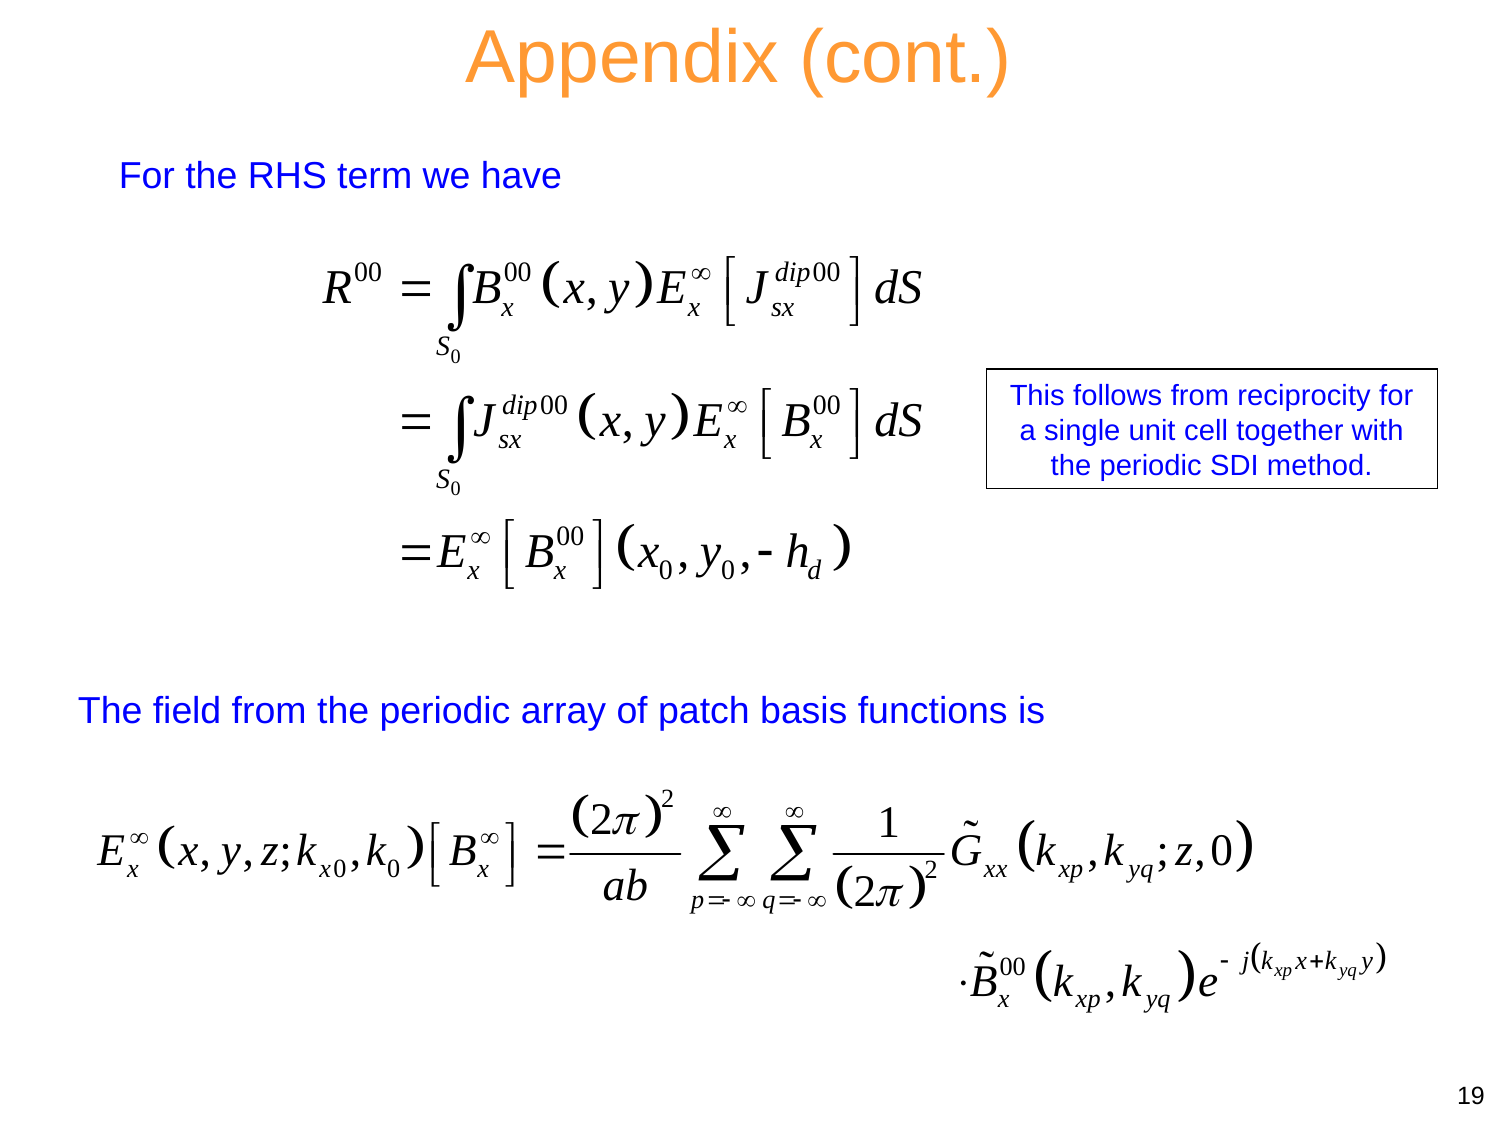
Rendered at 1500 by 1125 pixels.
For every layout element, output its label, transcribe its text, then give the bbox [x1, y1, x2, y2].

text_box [313, 245, 936, 598]
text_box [88, 776, 1392, 1027]
text_box This follows from reciprocity for a single unit cell together with the periodic SDI method. [986, 368, 1438, 489]
text_box The field from the periodic array of patch basis functions is [63, 678, 1061, 738]
text_box For the RHS term we have [103, 143, 578, 204]
slide_number 19 [1149, 1065, 1500, 1125]
text_box Appendix (cont.) [59, 0, 1419, 105]
